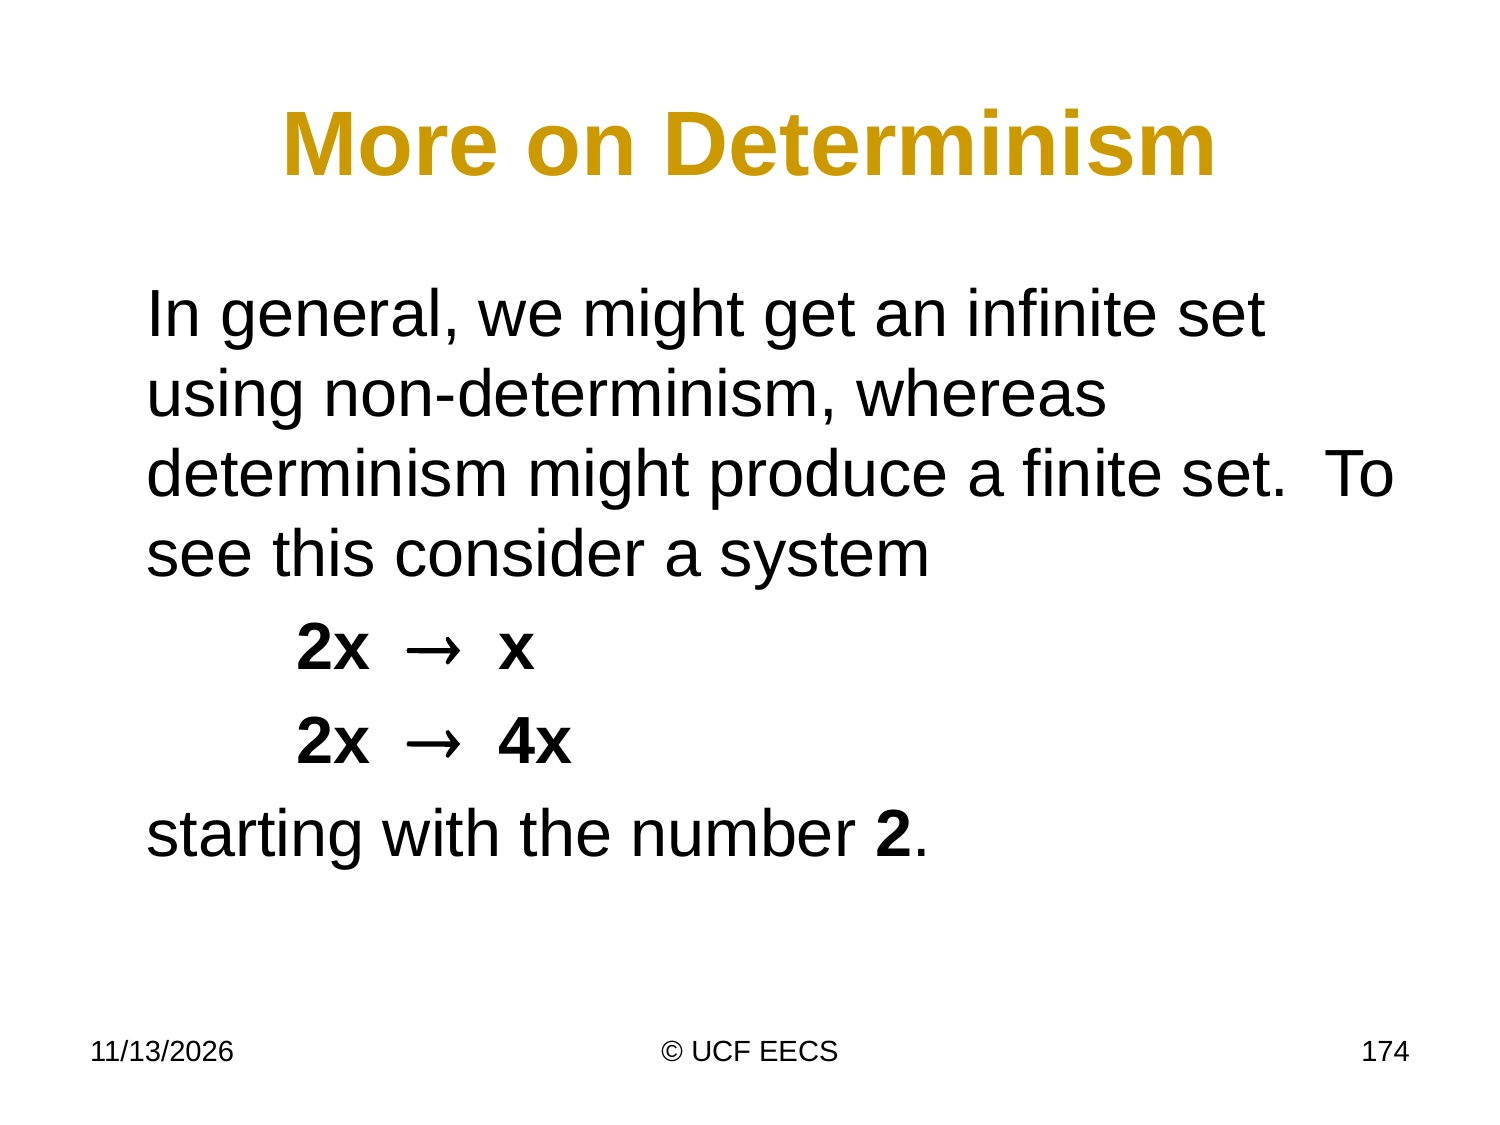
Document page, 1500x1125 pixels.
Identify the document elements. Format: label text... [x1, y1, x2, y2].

list In general, we might get an infinite set using non-determinism, whereas determinism might produce a finite set. To see this consider a system 2x  x 2x  4x starting with the number 2. [75, 262, 1425, 1005]
slide_number 174 [1074, 1024, 1426, 1103]
title More on Determinism [75, 45, 1425, 233]
footer © UCF EECS [512, 1024, 988, 1103]
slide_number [74, 1024, 426, 1103]
